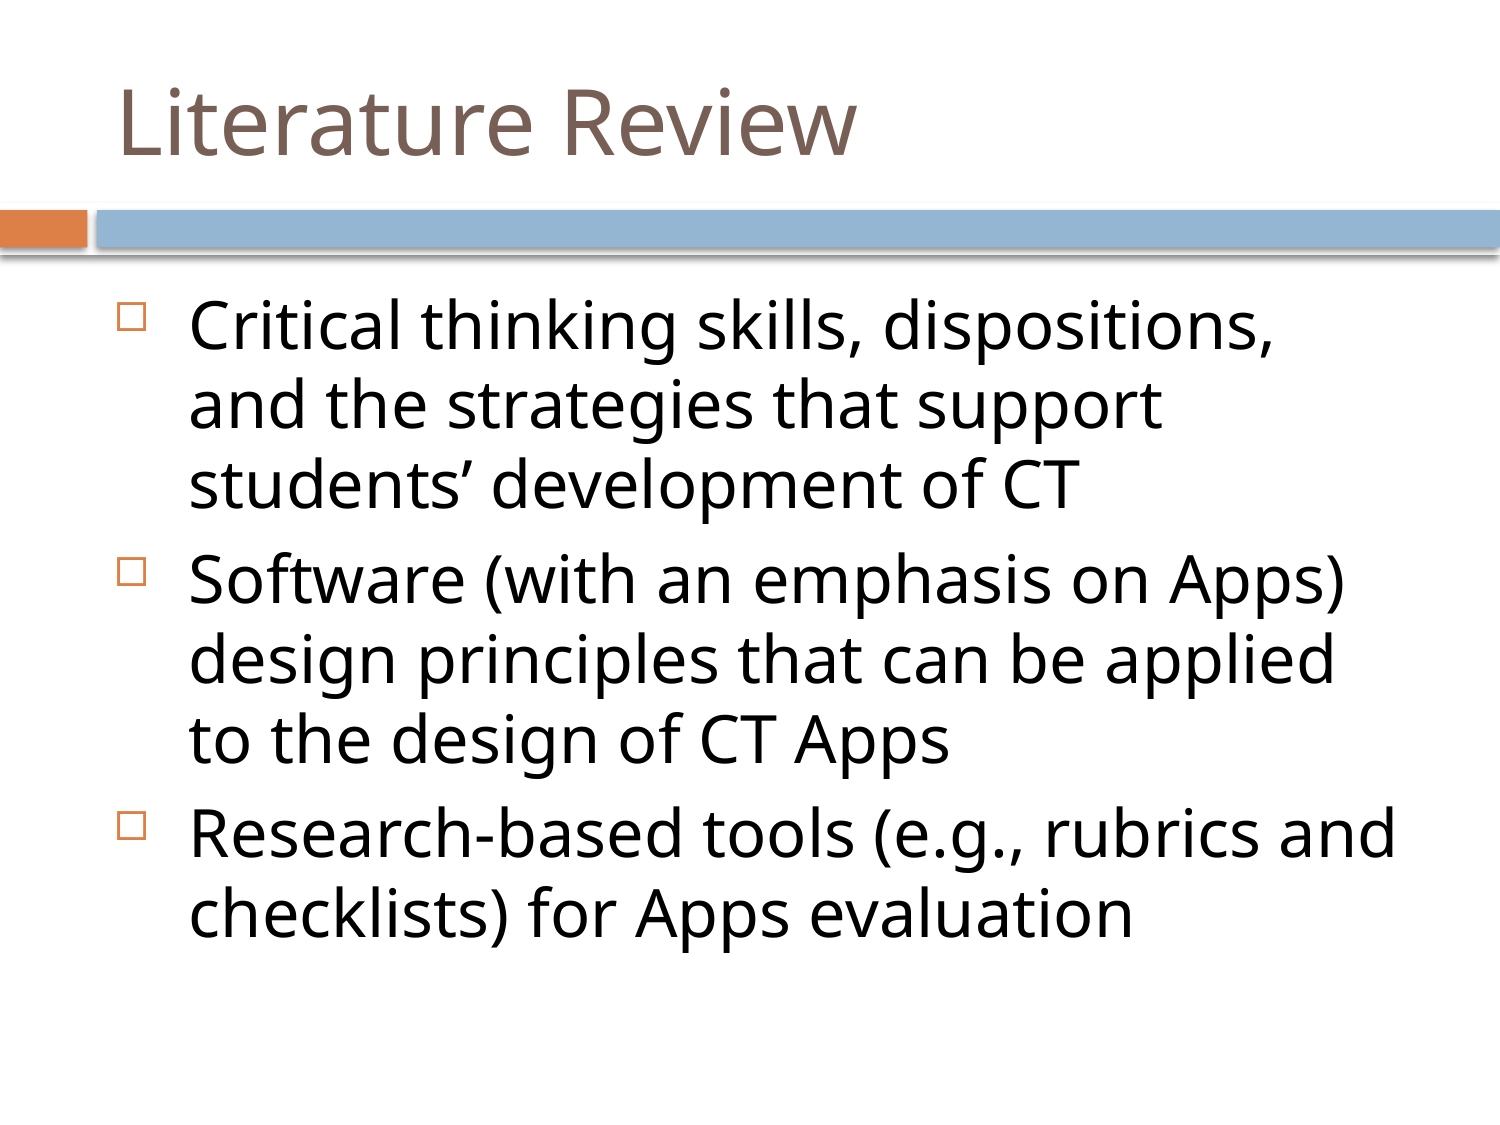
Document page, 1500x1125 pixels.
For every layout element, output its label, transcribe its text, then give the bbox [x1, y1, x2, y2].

title Literature Review [100, 37, 1438, 200]
list Critical thinking skills, dispositions, and the strategies that support students’ development of CT Software (with an emphasis on Apps) design principles that can be applied to the design of CT Apps Research-based tools (e.g., rubrics and checklists) for Apps evaluation [81, 275, 1419, 645]
